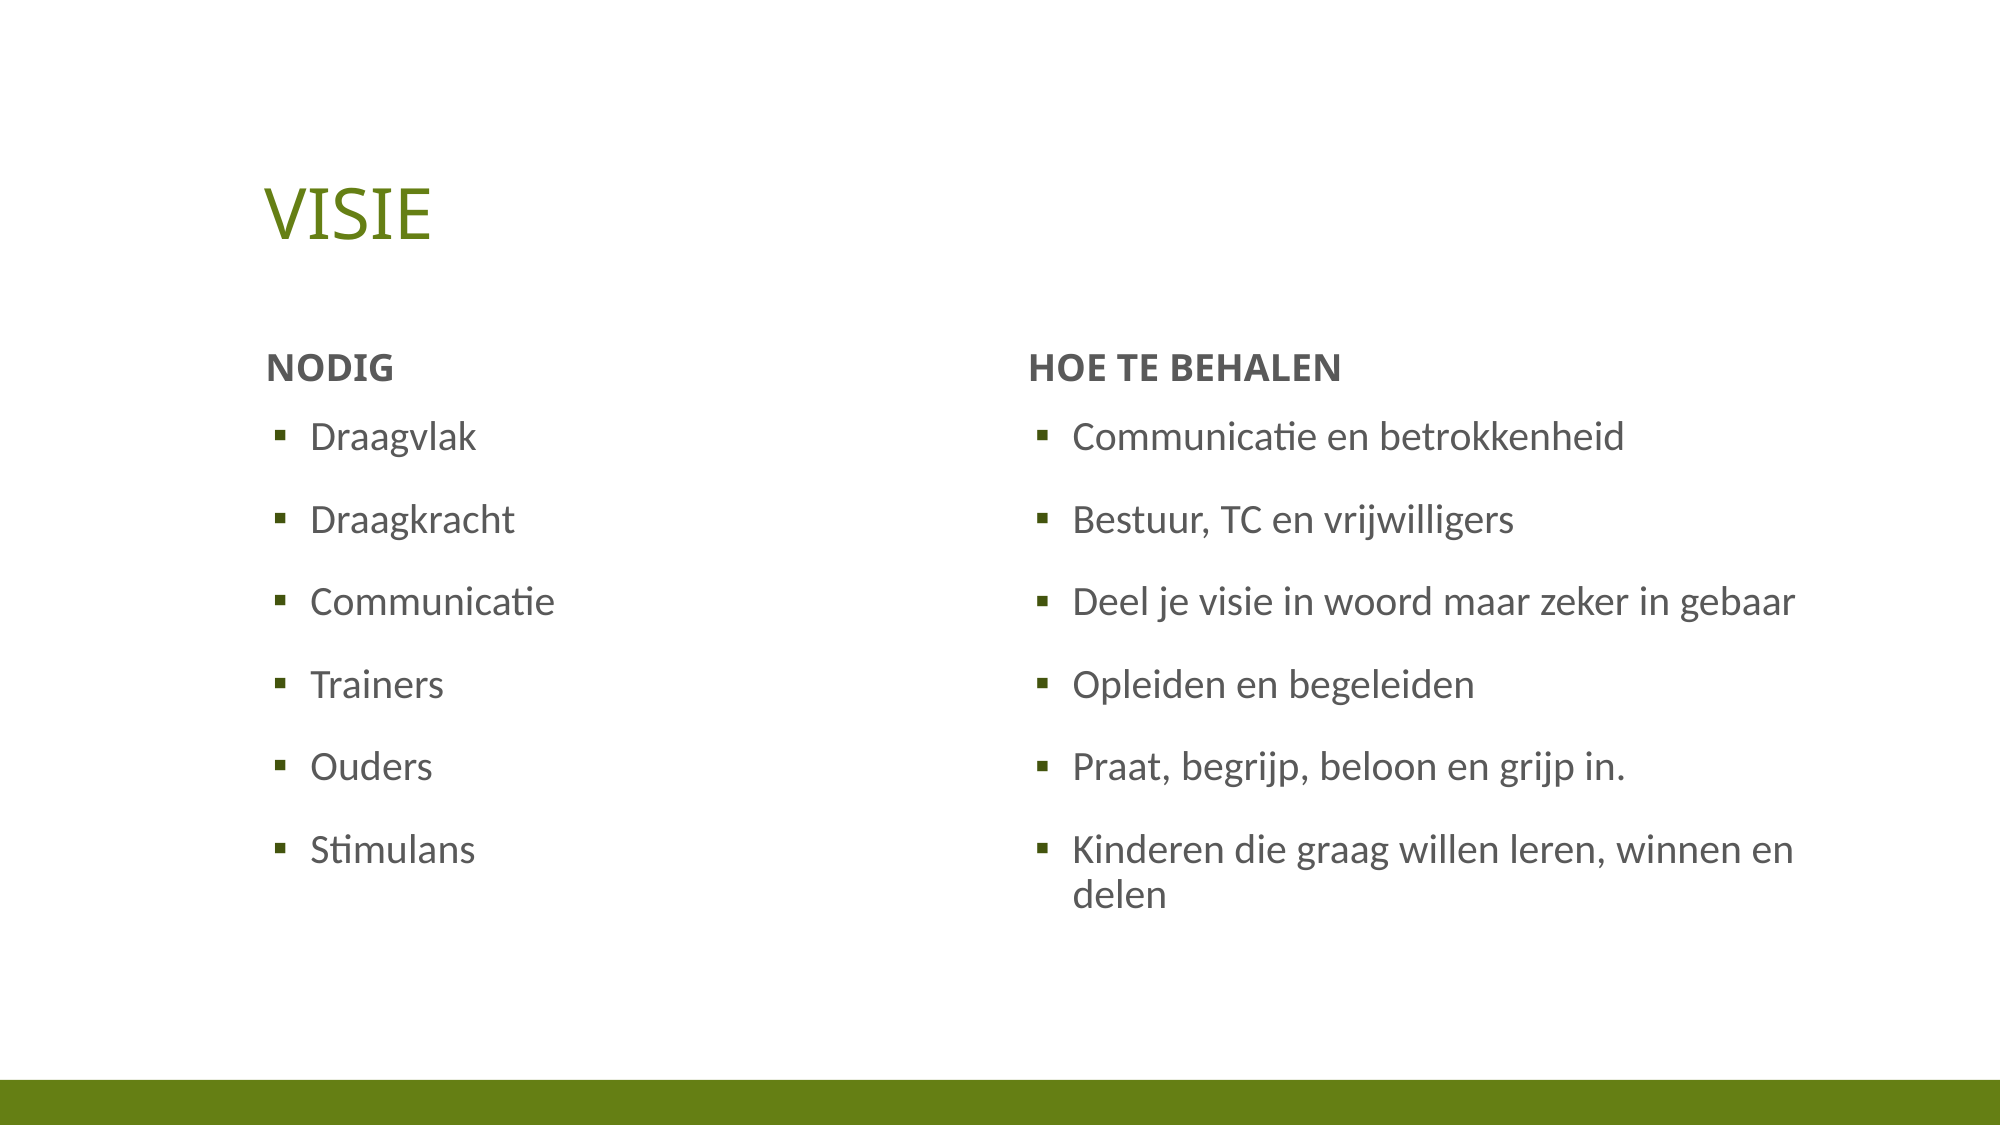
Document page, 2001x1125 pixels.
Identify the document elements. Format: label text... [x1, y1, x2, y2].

list Nodig [250, 284, 989, 397]
title Visie [249, 75, 1750, 263]
list Hoe te behalen [1012, 284, 1751, 397]
list Communicatie en betrokkenheid Bestuur, TC en vrijwilligers Deel je visie in woord maar zeker in gebaar Opleiden en begeleiden Praat, begrijp, beloon en grijp in. Kinderen die graag willen leren, winnen en delen [1012, 407, 1859, 1013]
list Draagvlak Draagkracht Communicatie Trainers Ouders Stimulans [250, 407, 989, 1013]
